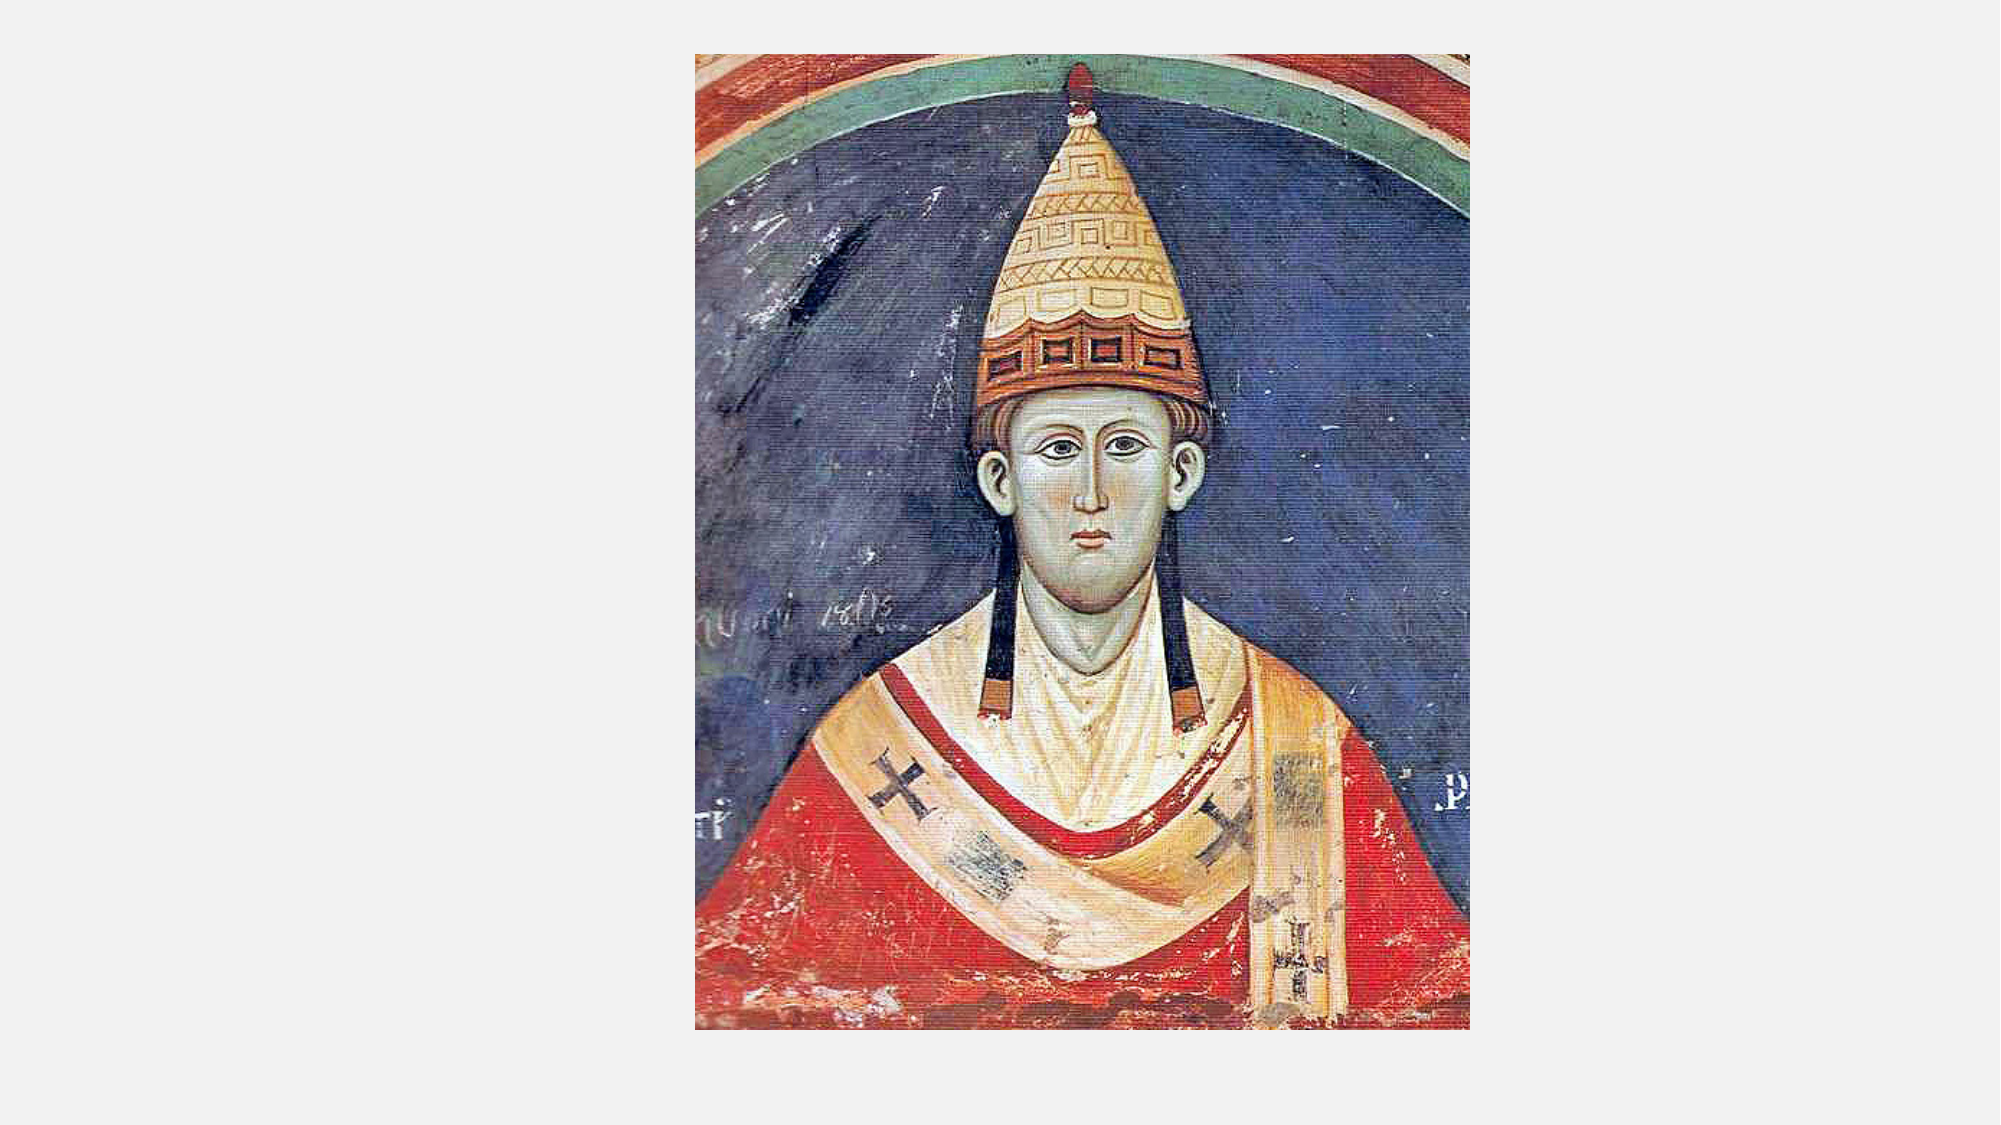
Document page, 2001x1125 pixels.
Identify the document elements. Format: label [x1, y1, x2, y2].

picture [695, 54, 1470, 1030]
